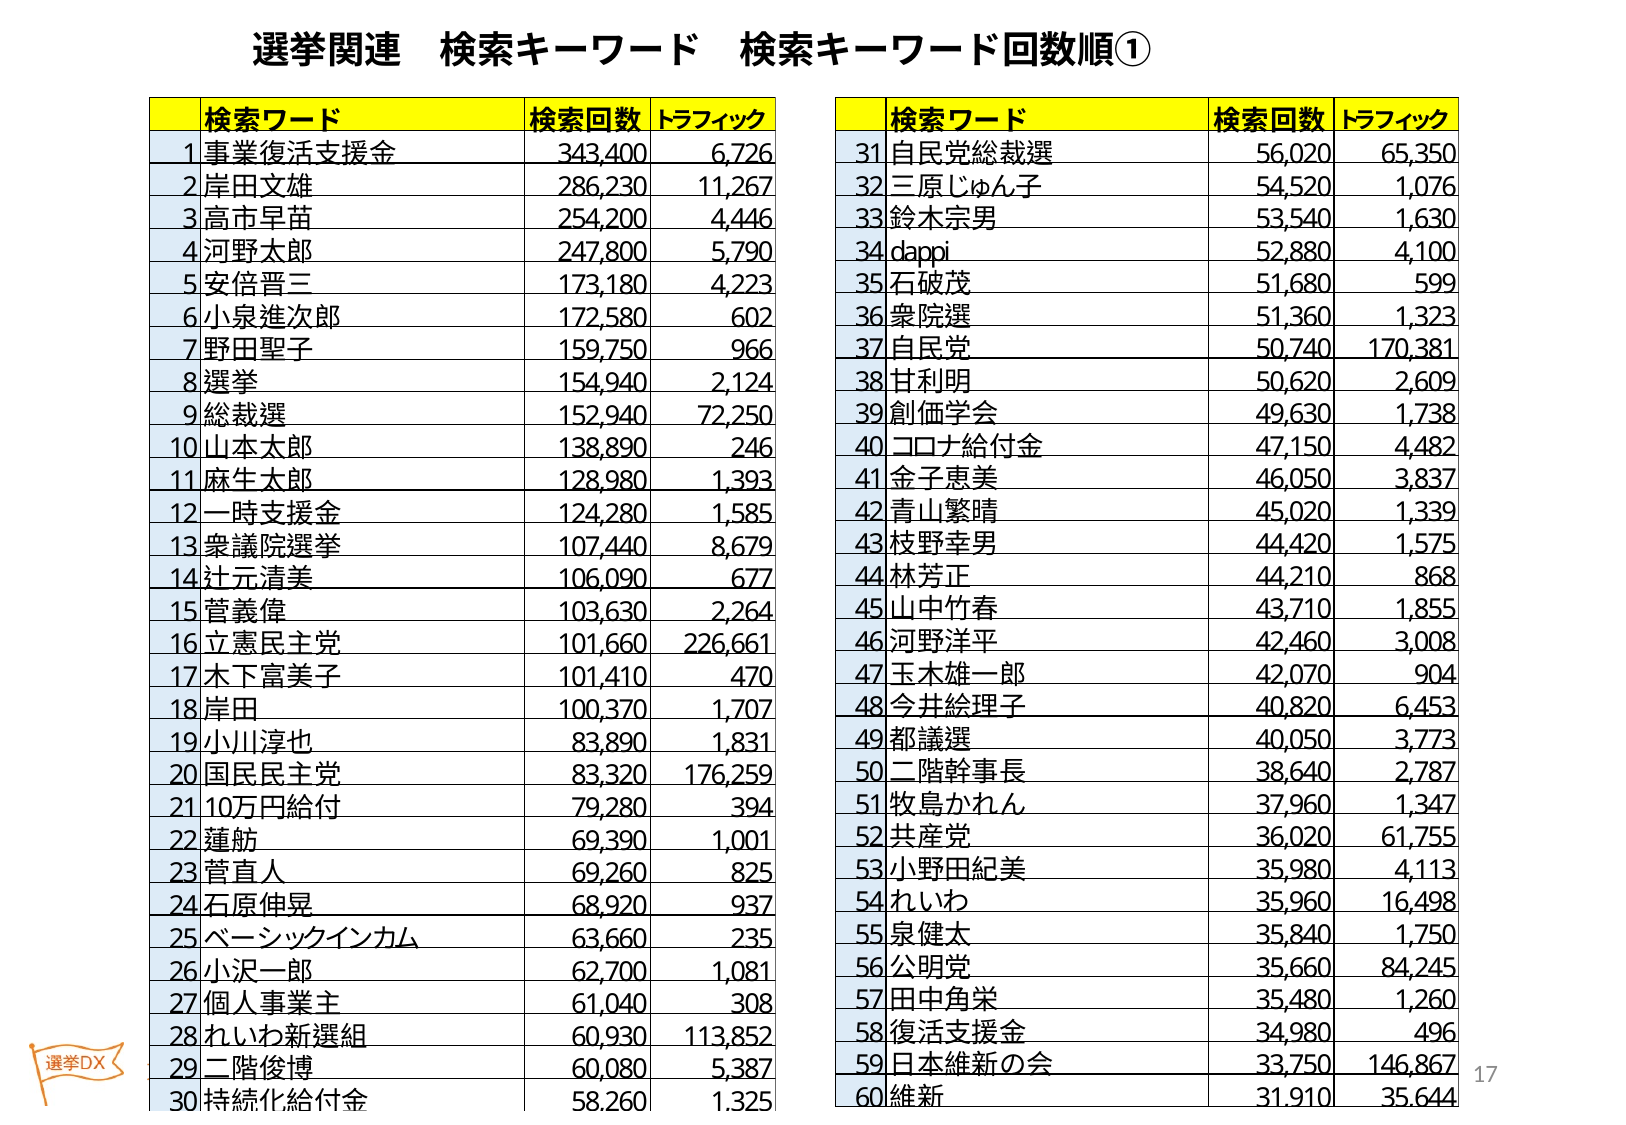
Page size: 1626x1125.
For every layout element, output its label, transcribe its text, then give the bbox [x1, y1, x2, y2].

picture [29, 1042, 124, 1106]
slide_number 17 [1460, 1042, 1514, 1103]
text_box 選挙関連 検索キーワード 検索キーワード回数順① [237, 18, 1168, 79]
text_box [834, 97, 1460, 1107]
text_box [148, 97, 777, 1112]
